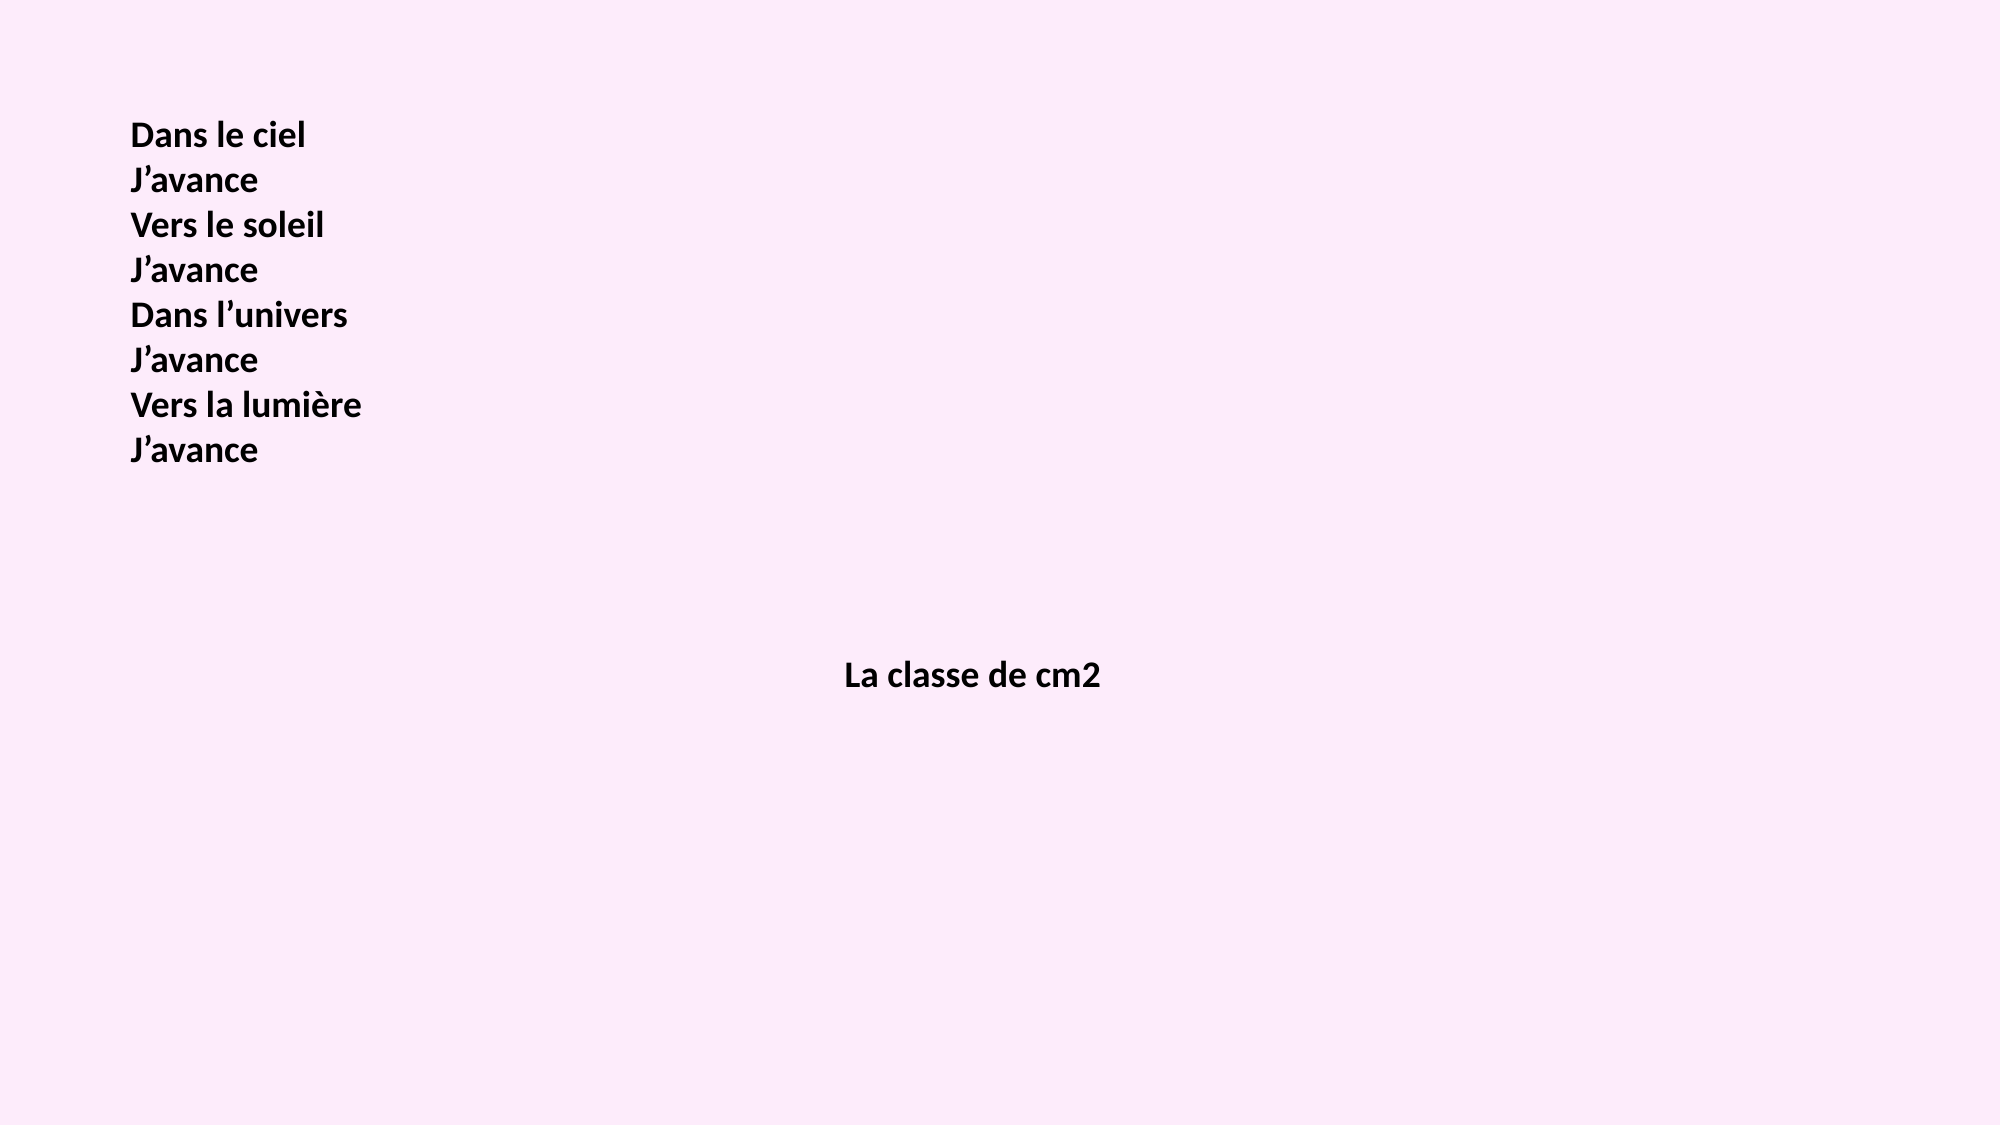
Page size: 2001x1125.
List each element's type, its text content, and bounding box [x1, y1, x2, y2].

text_box Dans le ciel J’avance Vers le soleil J’avance Dans l’univers J’avance Vers la lumière J’avance La classe de cm2 [115, 102, 1116, 702]
